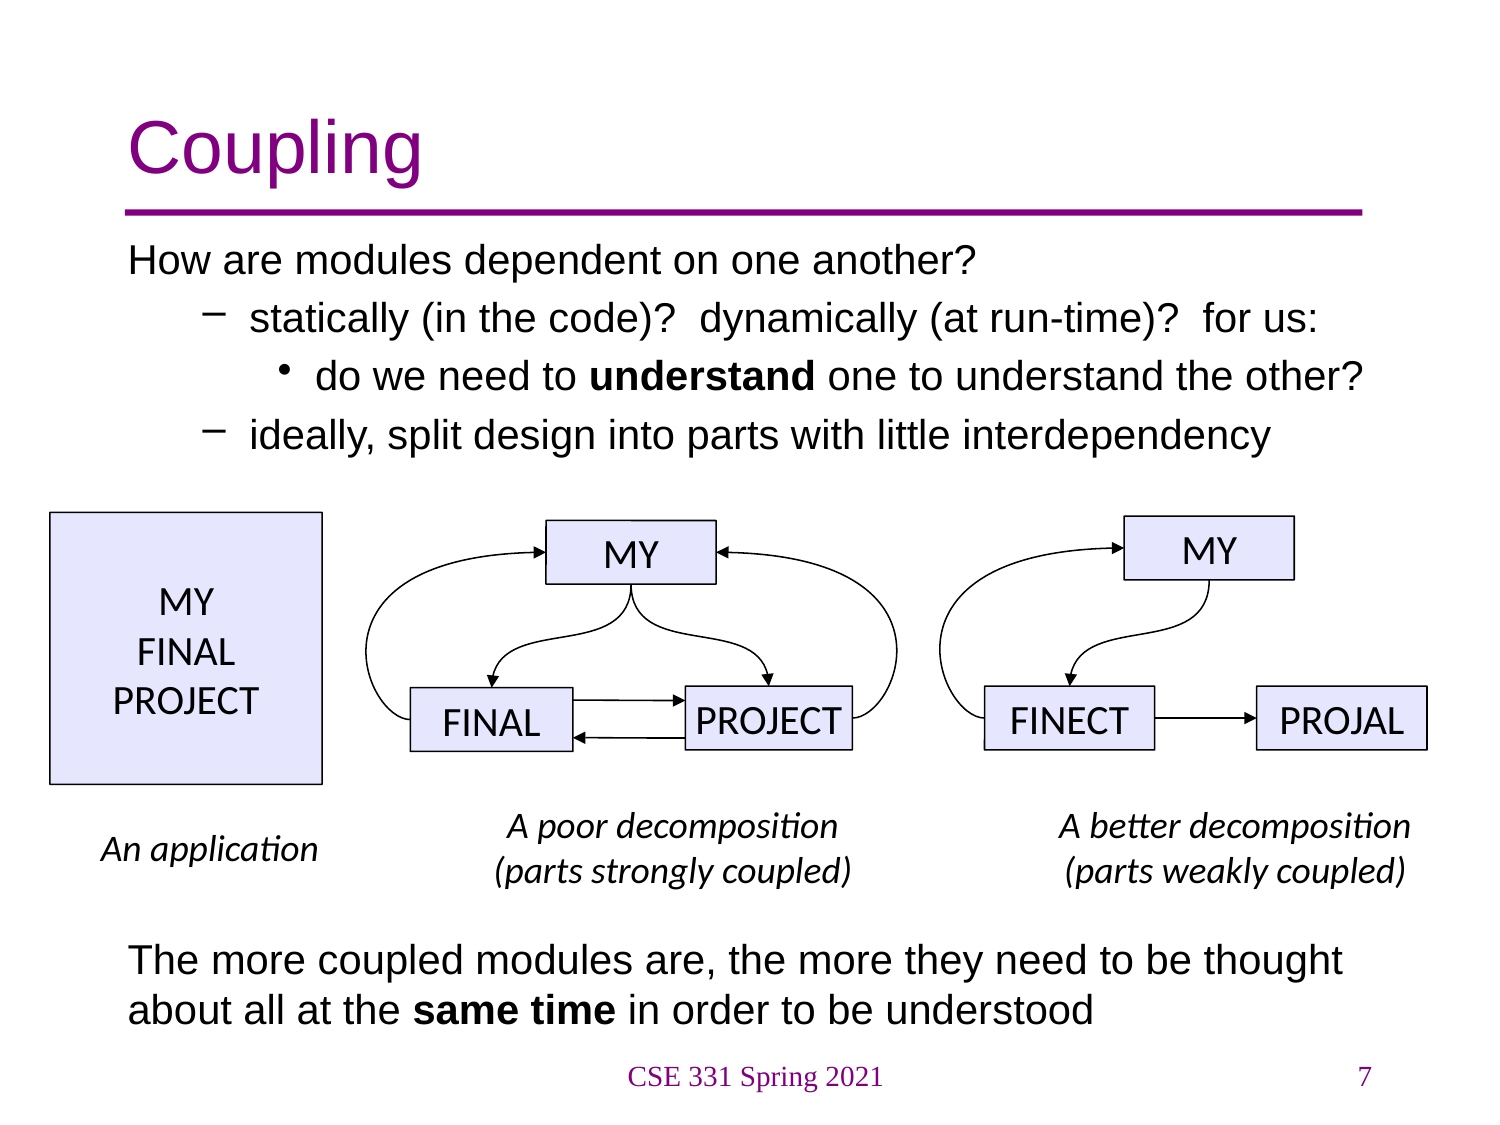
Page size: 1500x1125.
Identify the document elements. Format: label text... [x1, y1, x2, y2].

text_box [410, 520, 861, 881]
title Coupling [112, 50, 1388, 224]
list How are modules dependent on one another? statically (in the code)? dynamically (at run-time)? for us: do we need to understand one to understand the other? ideally, split design into parts with little interdependency The more coupled modules are, the more they need to be thought about all at the same time in order to be understood [112, 224, 1388, 1050]
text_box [984, 515, 1428, 881]
text_box MY FINAL PROJECT [49, 512, 323, 785]
text_box An application [90, 812, 330, 881]
slide_number 7 [1074, 1049, 1388, 1125]
footer CSE 331 Spring 2021 [474, 1049, 1038, 1125]
